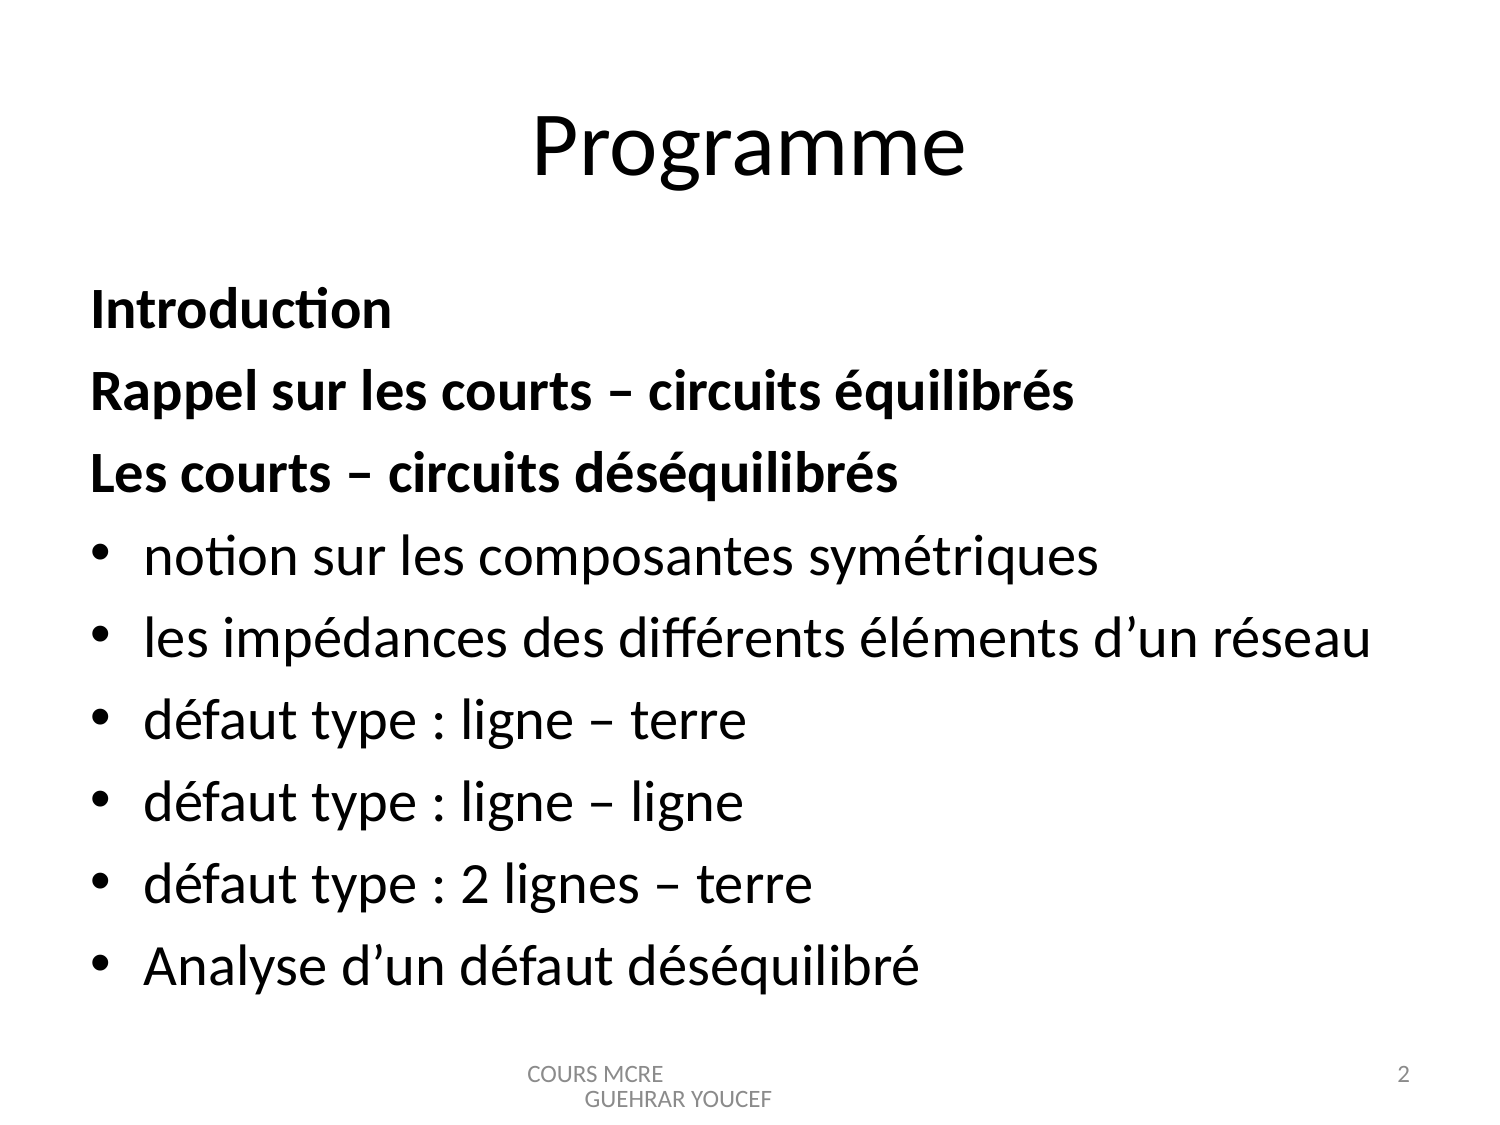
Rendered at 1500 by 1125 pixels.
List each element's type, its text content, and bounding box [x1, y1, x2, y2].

title Programme [75, 45, 1425, 233]
footer COURS MCRE GUEHRAR YOUCEF [512, 1042, 988, 1103]
slide_number 2 [1074, 1042, 1425, 1103]
list Introduction Rappel sur les courts – circuits équilibrés Les courts – circuits déséquilibrés notion sur les composantes symétriques les impédances des différents éléments d’un réseau défaut type : ligne – terre défaut type : ligne – ligne défaut type : 2 lignes – terre Analyse d’un défaut déséquilibré [75, 262, 1425, 1005]
